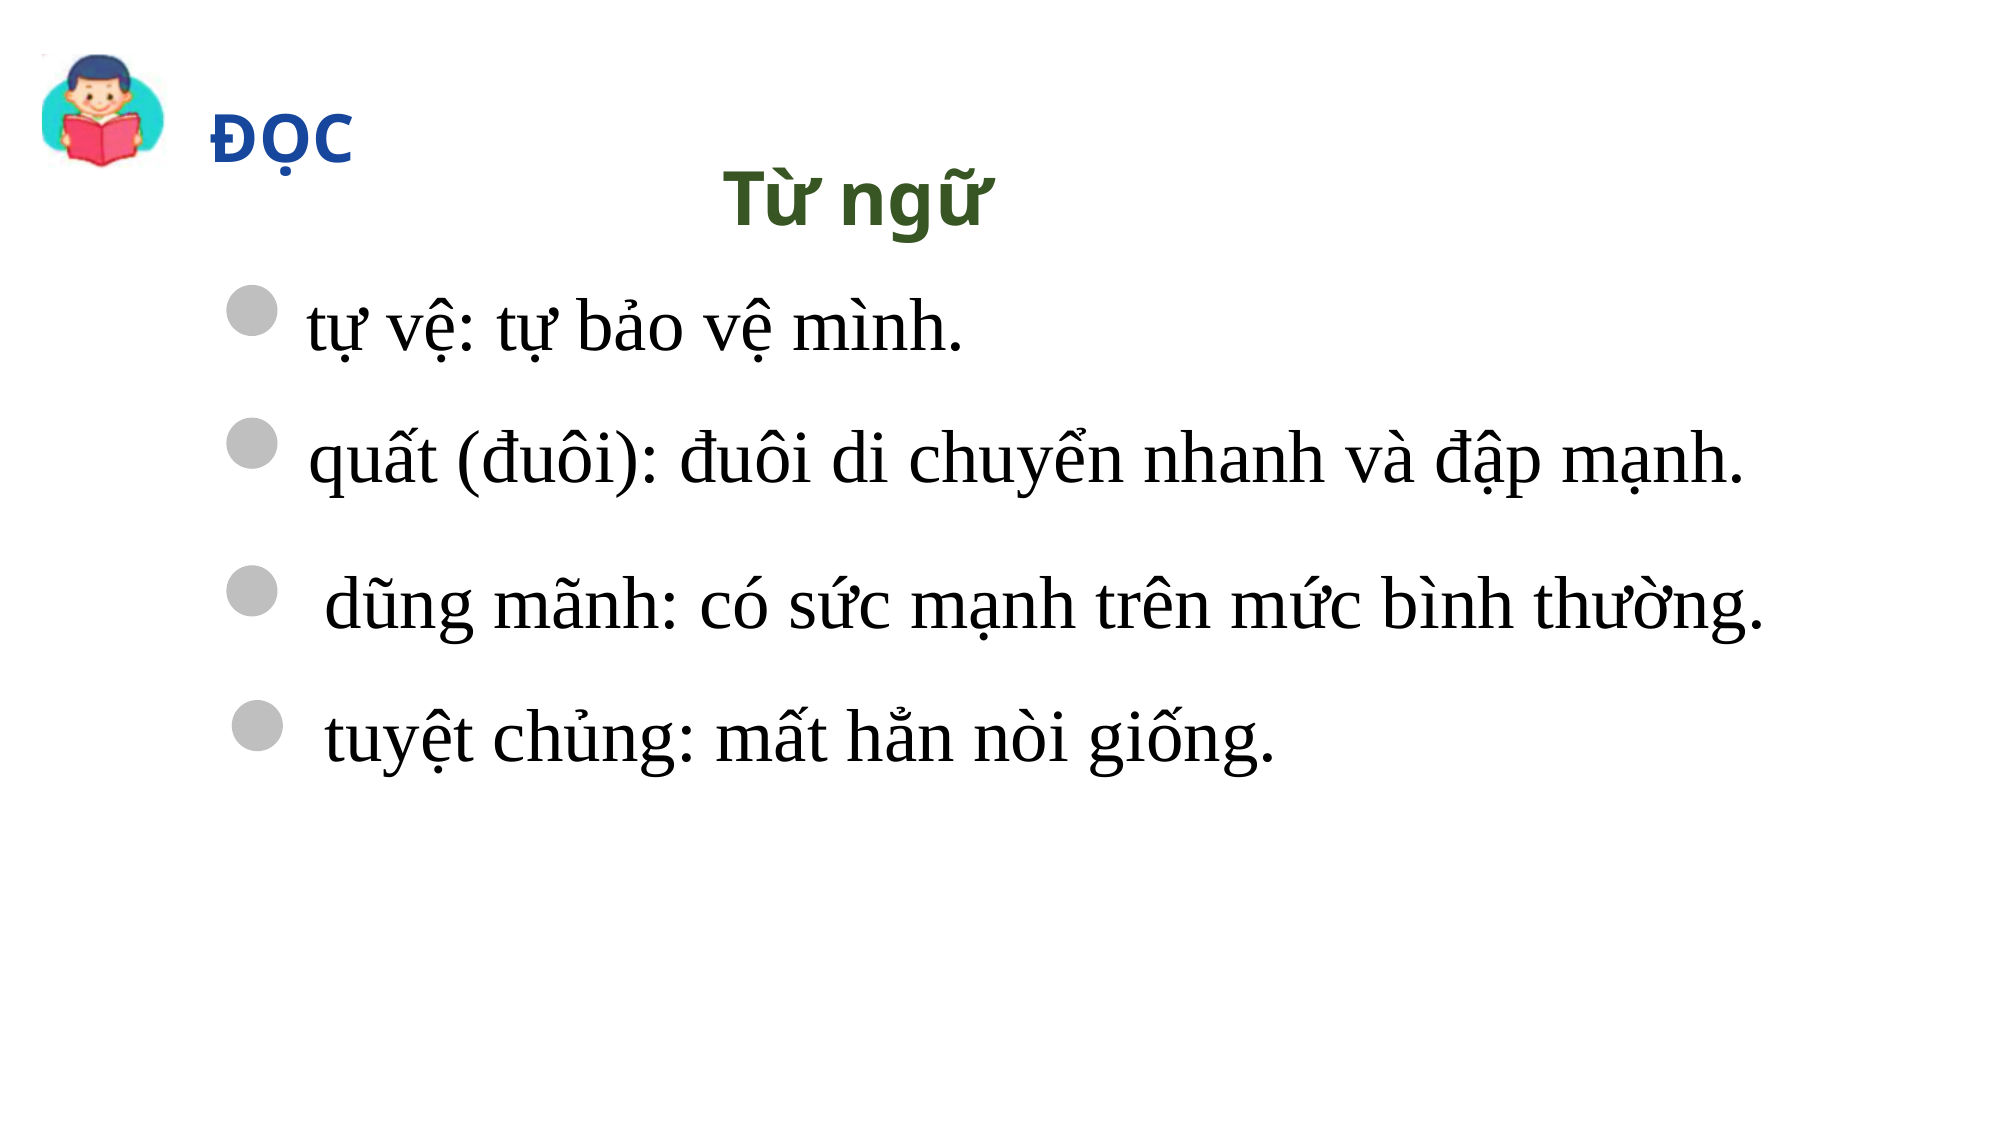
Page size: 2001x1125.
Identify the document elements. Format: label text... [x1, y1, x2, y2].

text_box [41, 48, 396, 172]
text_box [226, 222, 1538, 355]
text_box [231, 633, 1557, 865]
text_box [226, 355, 1777, 587]
text_box Từ ngữ [270, 97, 1445, 222]
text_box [226, 500, 1810, 733]
